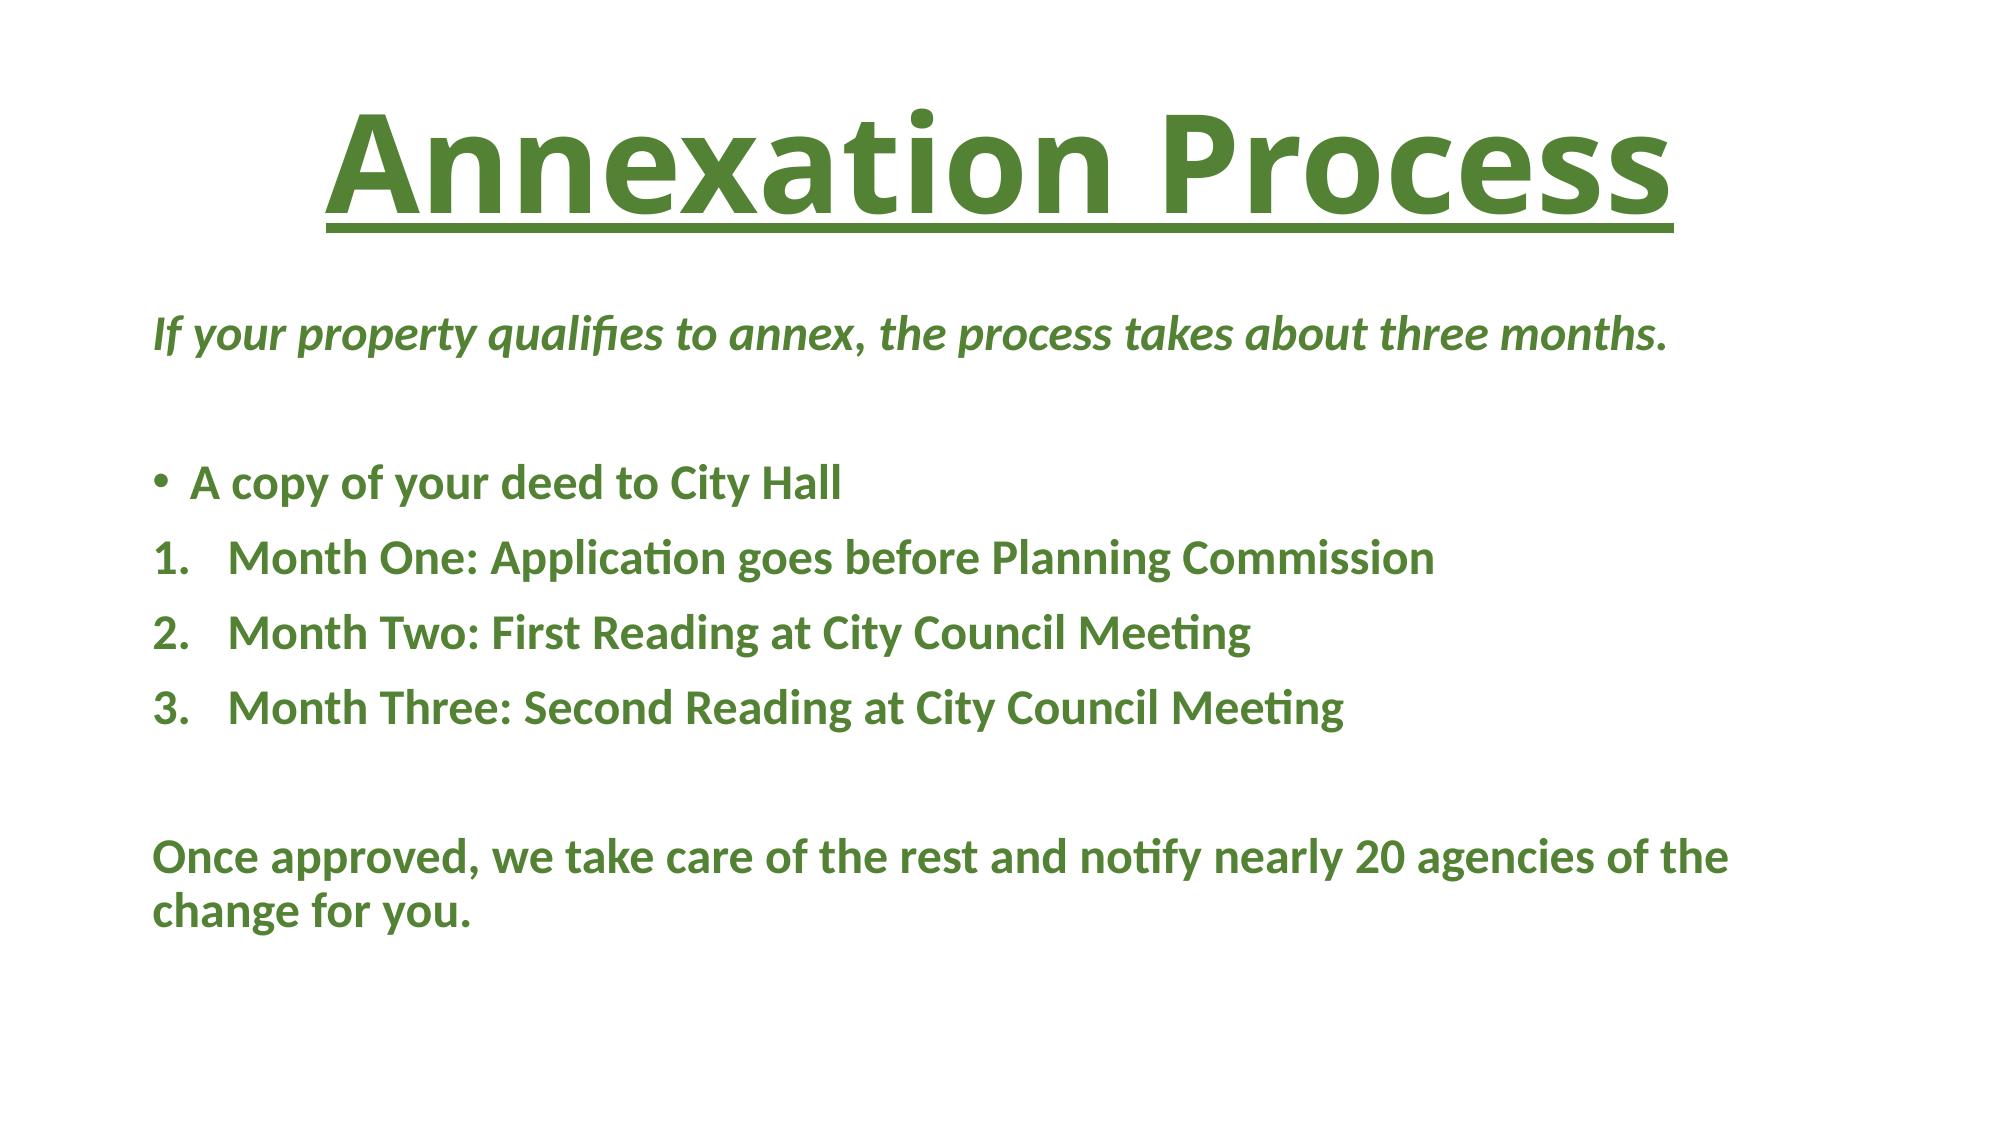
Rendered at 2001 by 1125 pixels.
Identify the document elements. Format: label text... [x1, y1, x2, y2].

list If your property qualifies to annex, the process takes about three months. A copy of your deed to City Hall Month One: Application goes before Planning Commission Month Two: First Reading at City Council Meeting Month Three: Second Reading at City Council Meeting Once approved, we take care of the rest and notify nearly 20 agencies of the change for you. [137, 299, 1863, 1014]
title Annexation Process [137, 59, 1863, 278]
